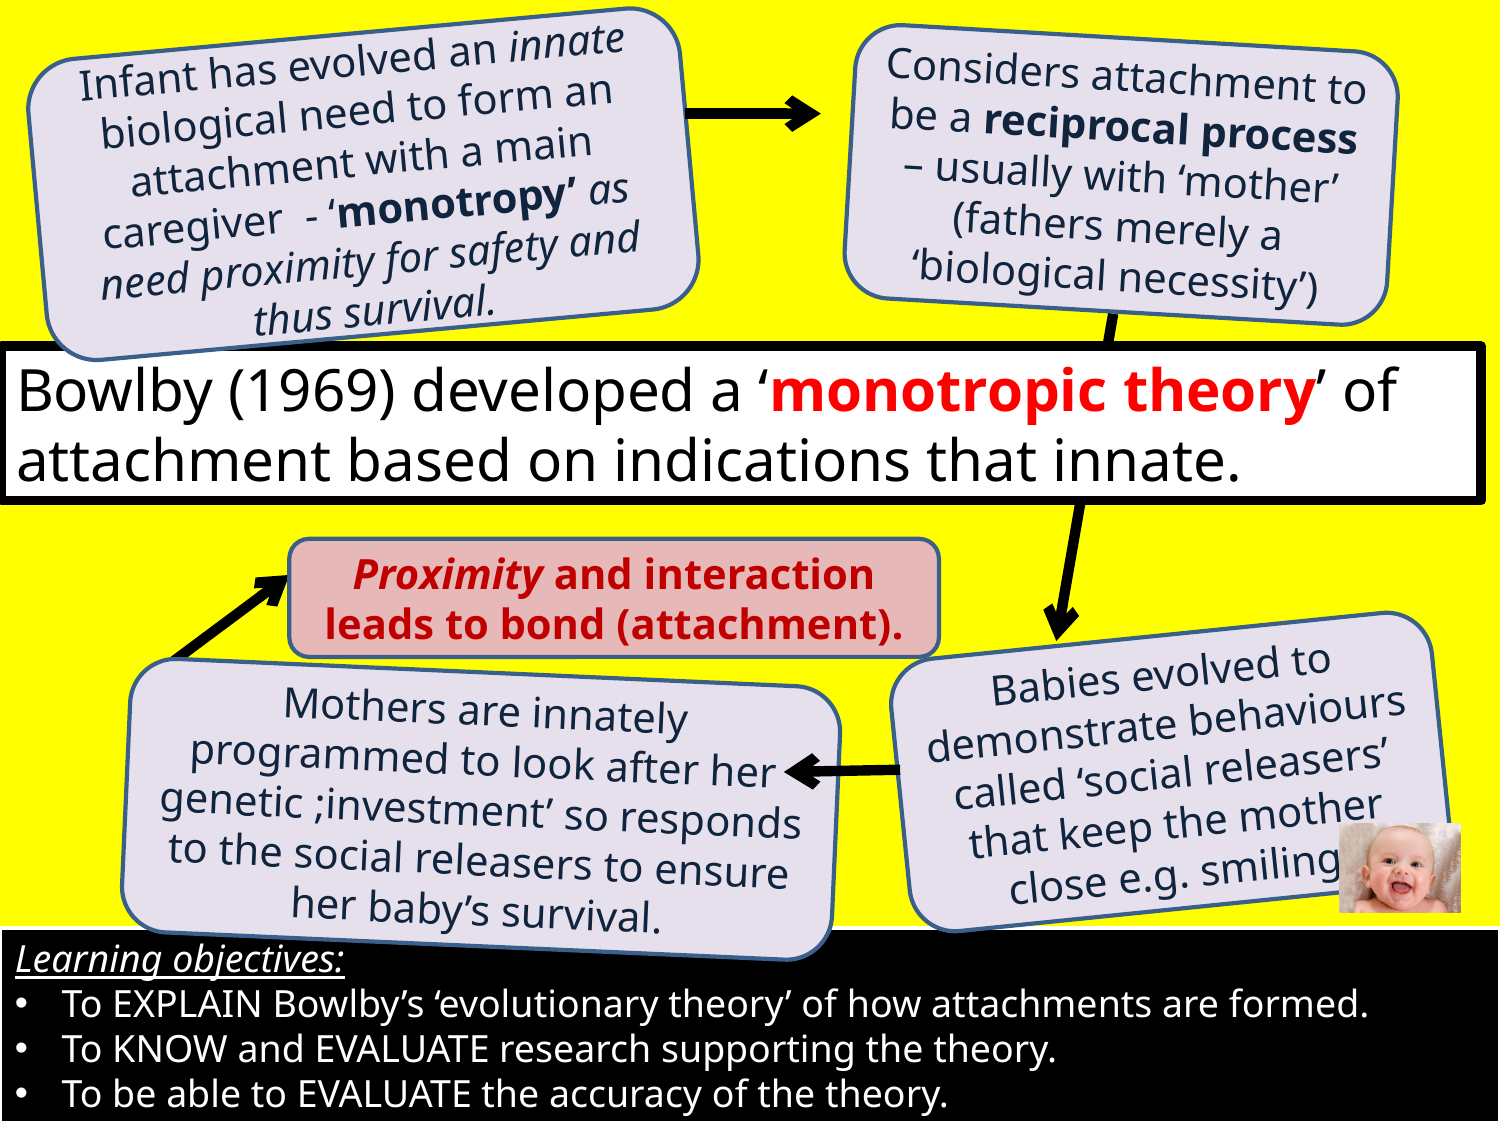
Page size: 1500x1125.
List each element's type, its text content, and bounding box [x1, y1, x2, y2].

text_box Bowlby (1969) developed a ‘monotropic theory’ of attachment based on indications that innate. [1118, 346, 1482, 501]
text_box Infant has evolved an innate biological need to form an attachment with a main caregiver - ‘monotropy’ as need proximity for safety and thus survival. [26, 6, 701, 363]
text_box Proximity and interaction leads to bond (attachment). [287, 536, 942, 660]
text_box Babies evolved to demonstrate behaviours called ‘social releasers’ that keep the mother close e.g. smiling. [889, 610, 1452, 934]
text_box Bowlby (1969) developed a ‘monotropic theory’ of attachment based on indications that innate. [1, 346, 1050, 501]
text_box Considers attachment to be a reciprocal process – usually with ‘mother’ (fathers merely a ‘biological necessity’) [842, 23, 1400, 327]
picture [1339, 823, 1462, 913]
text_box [147, 574, 290, 681]
text_box Learning objectives: To EXPLAIN Bowlby’s ‘evolutionary theory’ of how attachments are formed. To KNOW and EVALUATE research supporting the theory. To be able to EVALUATE the accuracy of the theory. [0, 928, 1500, 1123]
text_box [783, 769, 901, 773]
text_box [1056, 311, 1114, 642]
text_box Mothers are innately programmed to look after her genetic ;investment’ so responds to the social releasers to ensure her baby’s survival. [119, 661, 843, 962]
